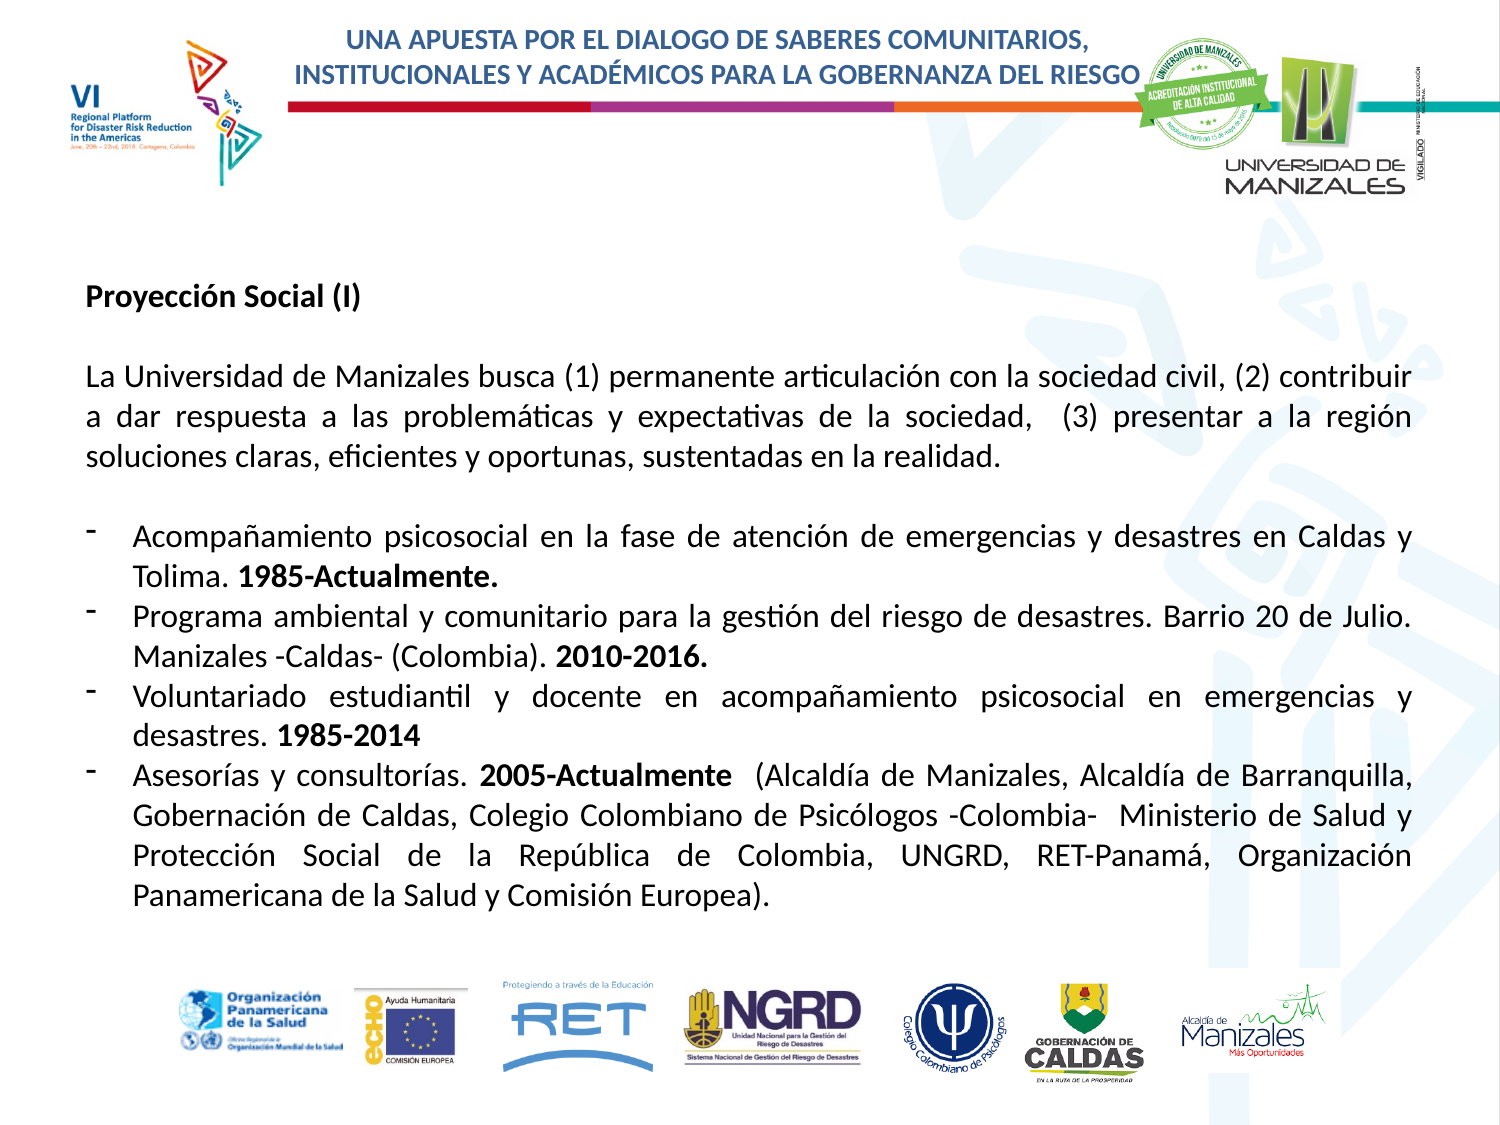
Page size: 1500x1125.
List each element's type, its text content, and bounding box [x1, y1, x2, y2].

picture [0, 0, 1500, 1125]
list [52, 18, 266, 191]
text_box UNA APUESTA POR EL DIALOGO DE SABERES COMUNITARIOS, INSTITUCIONALES Y ACADÉMICOS PARA LA GOBERNANZA DEL RIESGO [269, 32, 1173, 78]
text_box Proyección Social (I) La Universidad de Manizales busca (1) permanente articulación con la sociedad civil, (2) contribuir a dar respuesta a las problemáticas y expectativas de la sociedad, (3) presentar a la región soluciones claras, eficientes y oportunas, sustentadas en la realidad. Acompañamiento psicosocial en la fase de atención de emergencias y desastres en Caldas y Tolima. 1985-Actualmente. Programa ambiental y comunitario para la gestión del riesgo de desastres. Barrio 20 de Julio. Manizales -Caldas- (Colombia). 2010-2016. Voluntariado estudiantil y docente en acompañamiento psicosocial en emergencias y desastres. 1985-2014 Asesorías y consultorías. 2005-Actualmente (Alcaldía de Manizales, Alcaldía de Barranquilla, Gobernación de Caldas, Colegio Colombiano de Psicólogos -Colombia- Ministerio de Salud y Protección Social de la República de Colombia, UNGRD, RET-Panamá, Organización Panamericana de la Salud y Comisión Europea). [70, 267, 1430, 961]
